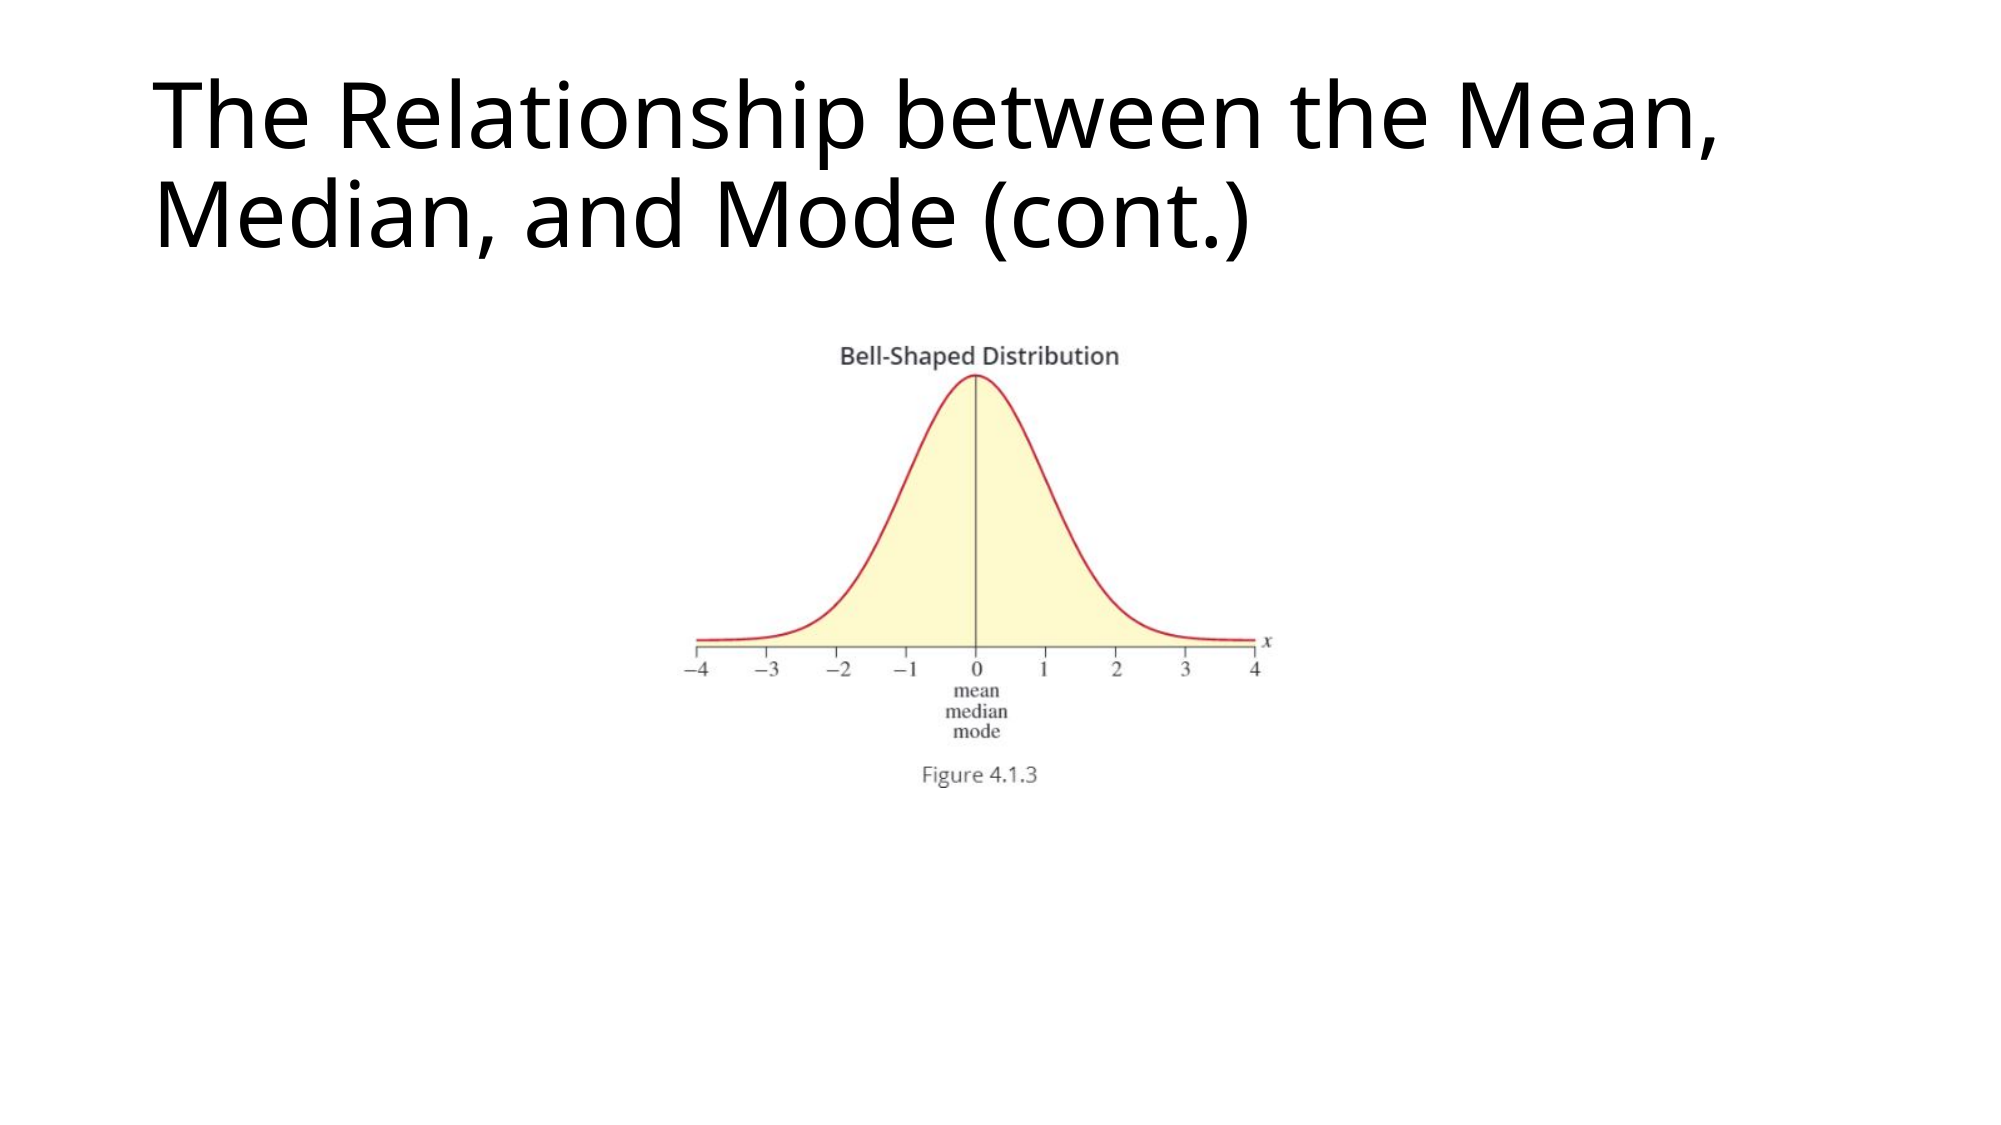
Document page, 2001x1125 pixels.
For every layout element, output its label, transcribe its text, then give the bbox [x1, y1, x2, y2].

title The Relationship between the Mean, Median, and Mode (cont.) [137, 59, 1863, 278]
picture [676, 336, 1323, 789]
